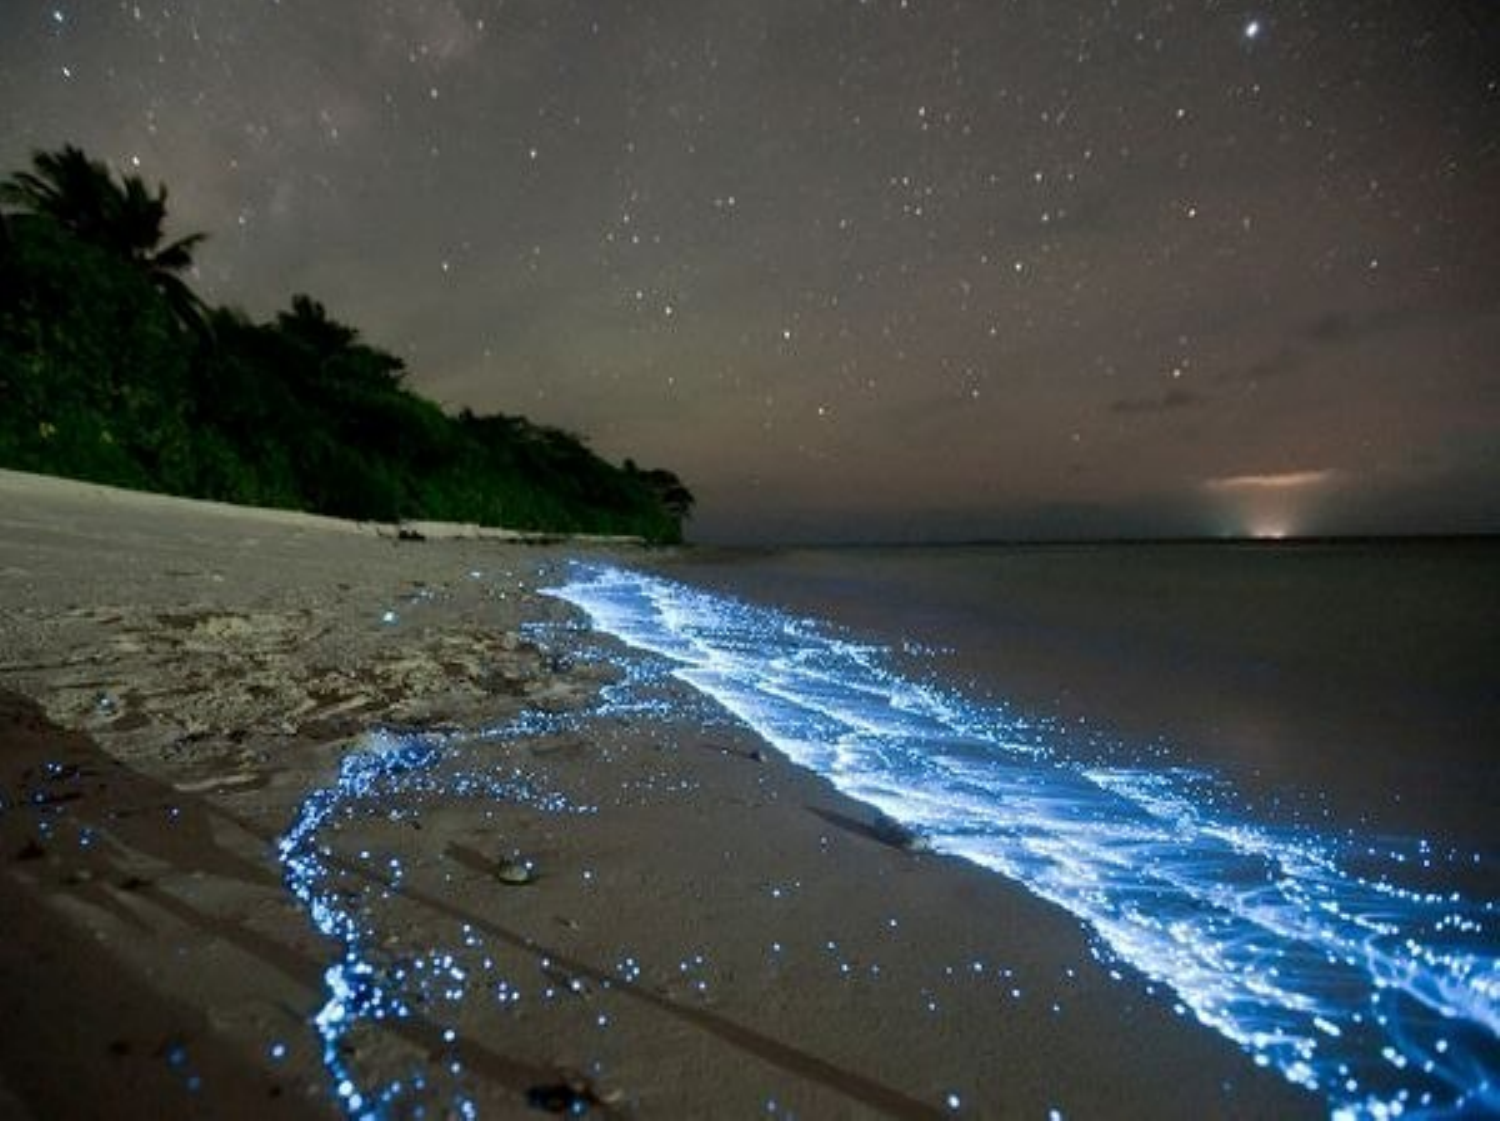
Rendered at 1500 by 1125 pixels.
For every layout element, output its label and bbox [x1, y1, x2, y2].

list [0, 0, 1500, 1121]
